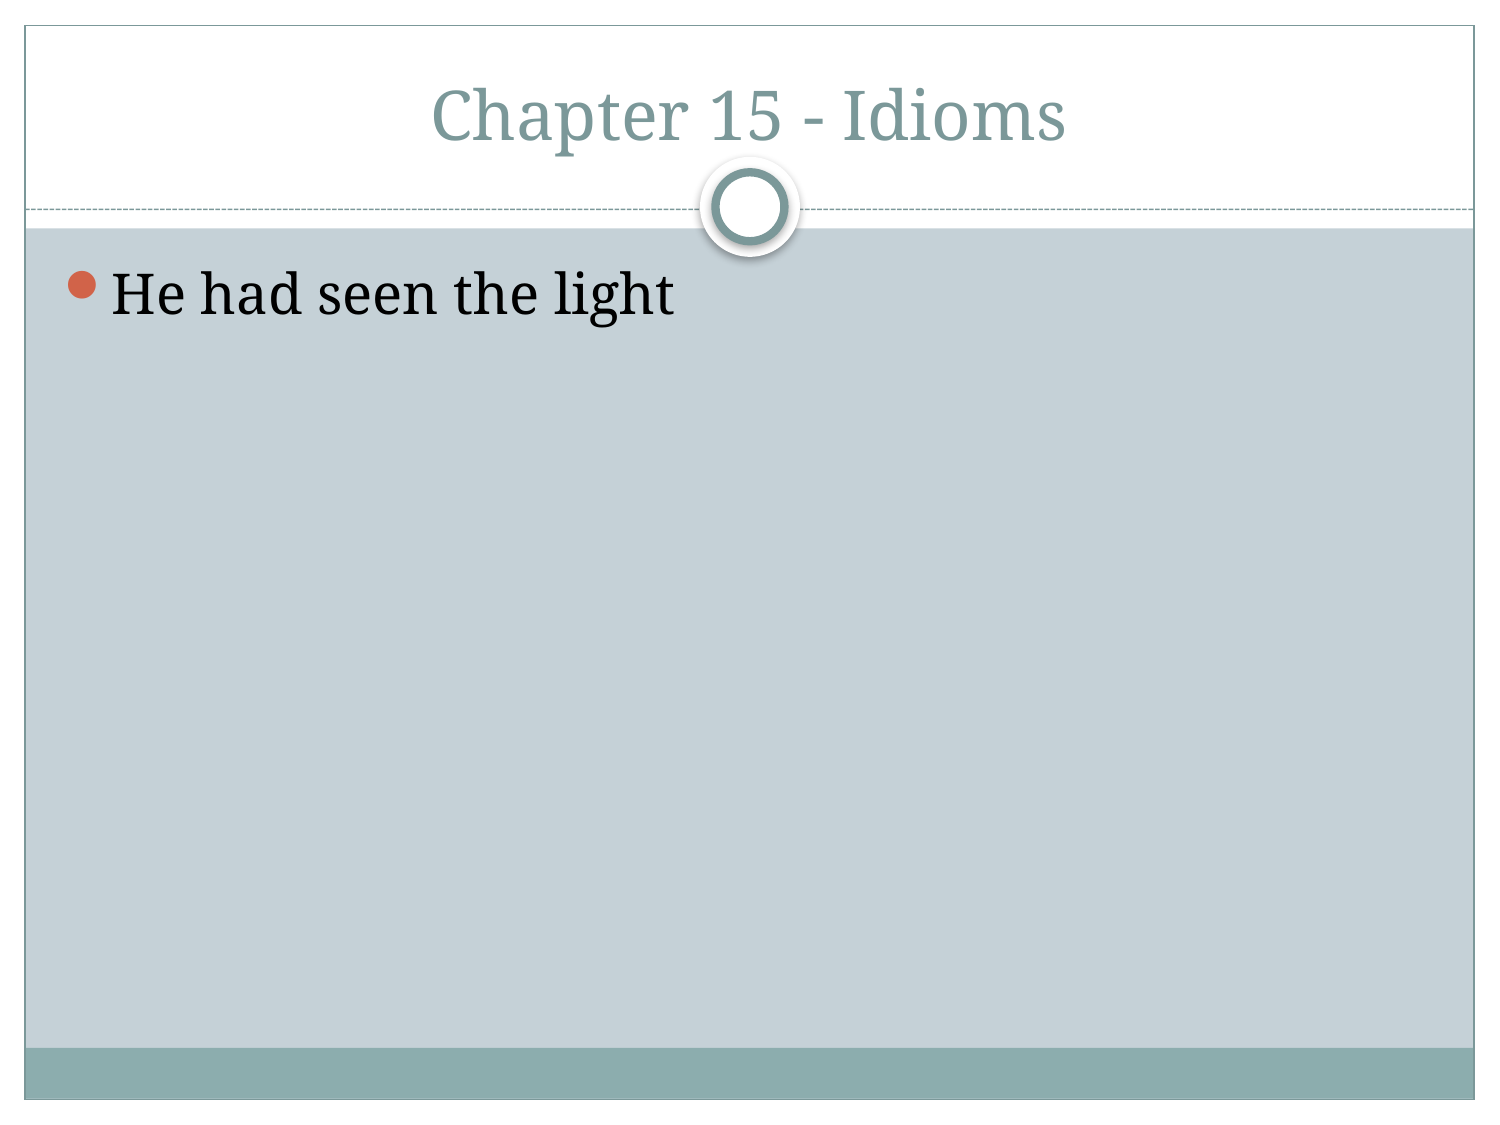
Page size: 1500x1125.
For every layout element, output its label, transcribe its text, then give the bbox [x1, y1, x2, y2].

list He had seen the light [49, 250, 1445, 1001]
title Chapter 15 - Idioms [49, 37, 1450, 162]
